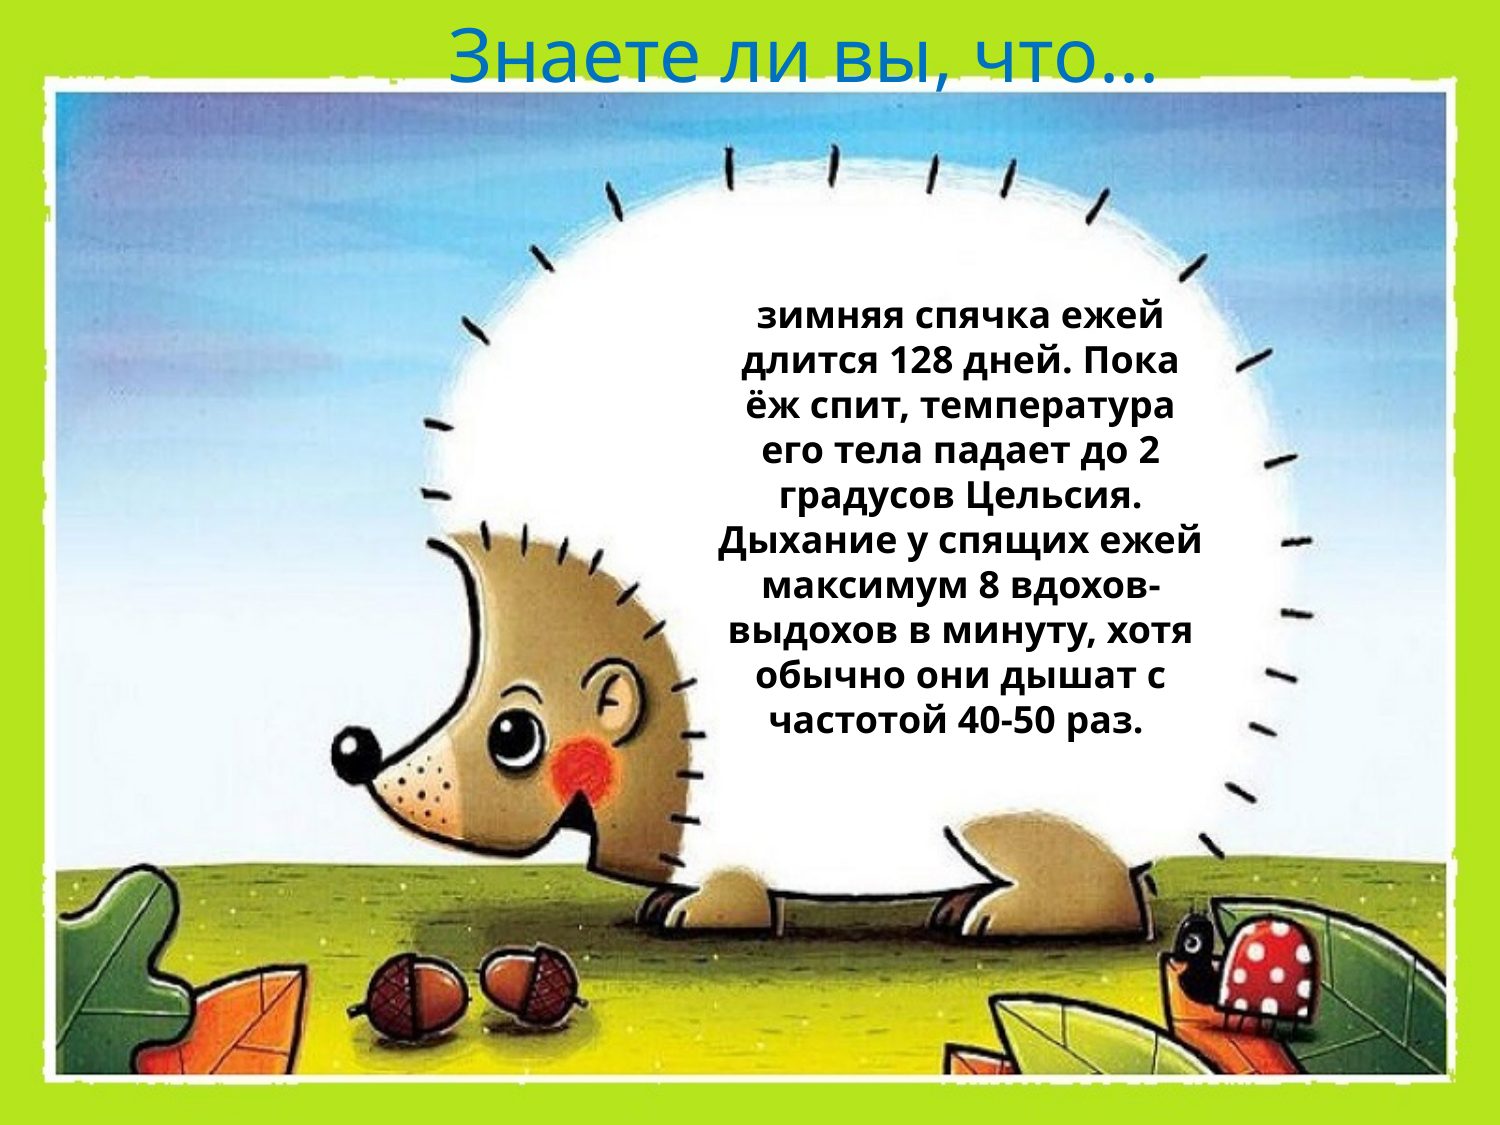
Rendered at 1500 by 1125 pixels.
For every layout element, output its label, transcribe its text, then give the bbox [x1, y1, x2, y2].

text_box зимняя спячка ежей длится 128 дней. Пока ёж спит, температура его тела падает до 2 градусов Цельсия. Дыхание у спящих ежей максимум 8 вдохов-выдохов в минуту, хотя обычно они дышат с частотой 40-50 раз. [585, 187, 1336, 845]
picture [0, 0, 1500, 1125]
text_box Знаете ли вы, что... [433, 0, 1243, 105]
